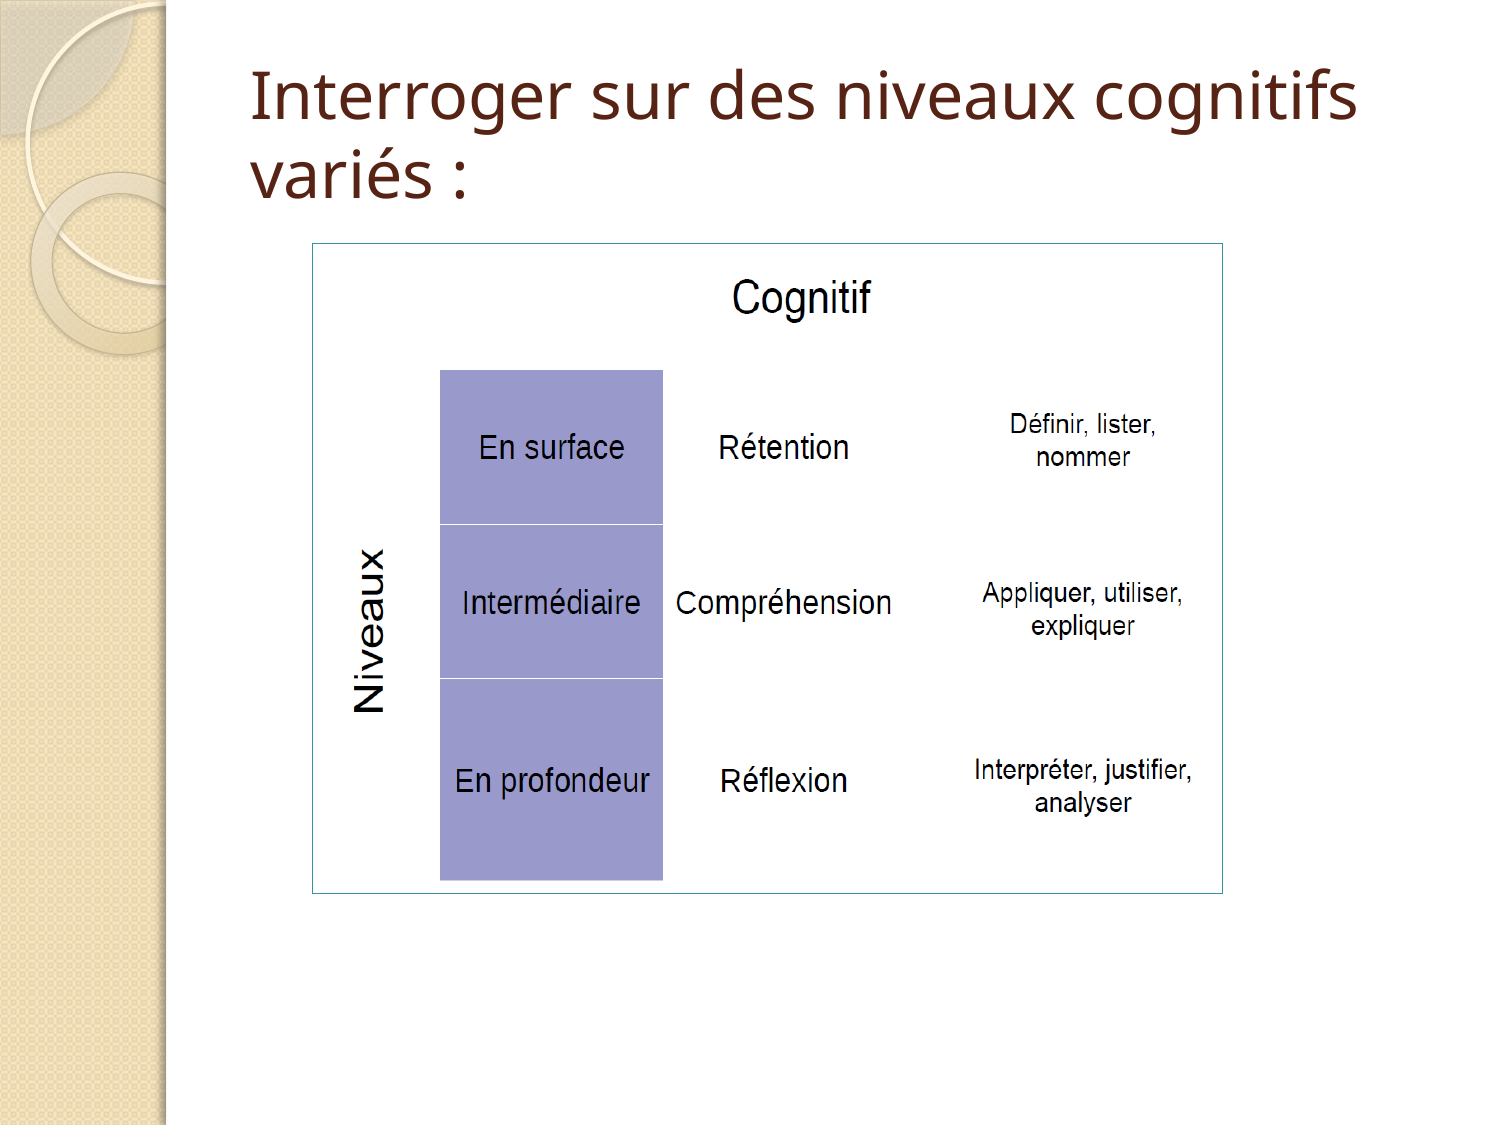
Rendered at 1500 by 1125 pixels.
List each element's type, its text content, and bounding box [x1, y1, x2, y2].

title Interroger sur des niveaux cognitifs variés : [235, 45, 1466, 220]
picture [312, 243, 1223, 894]
